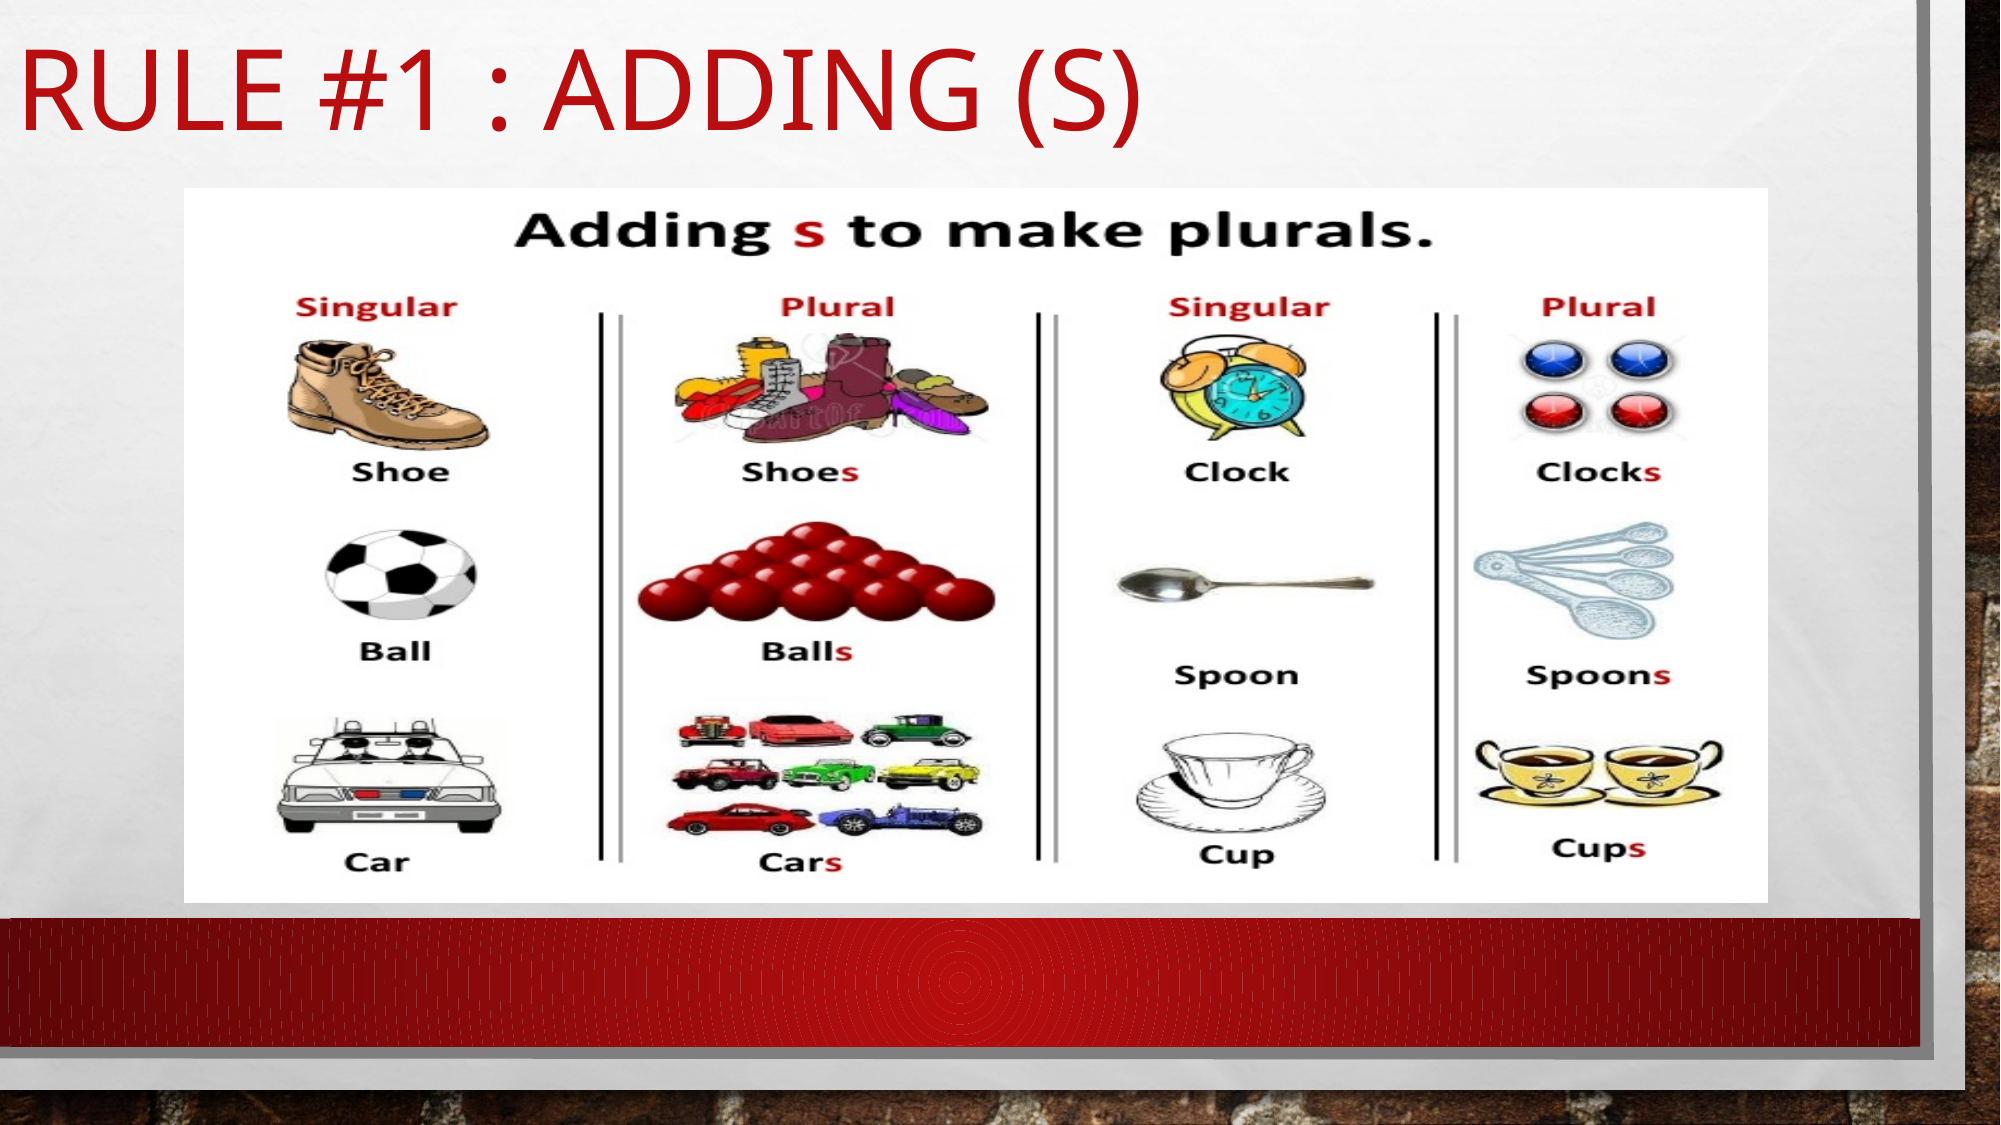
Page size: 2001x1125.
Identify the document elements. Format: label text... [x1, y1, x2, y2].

picture [0, 0, 1919, 918]
picture [0, 0, 2001, 1125]
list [184, 188, 1768, 903]
title RULE #1 : ADDING (S) [0, 0, 1706, 189]
